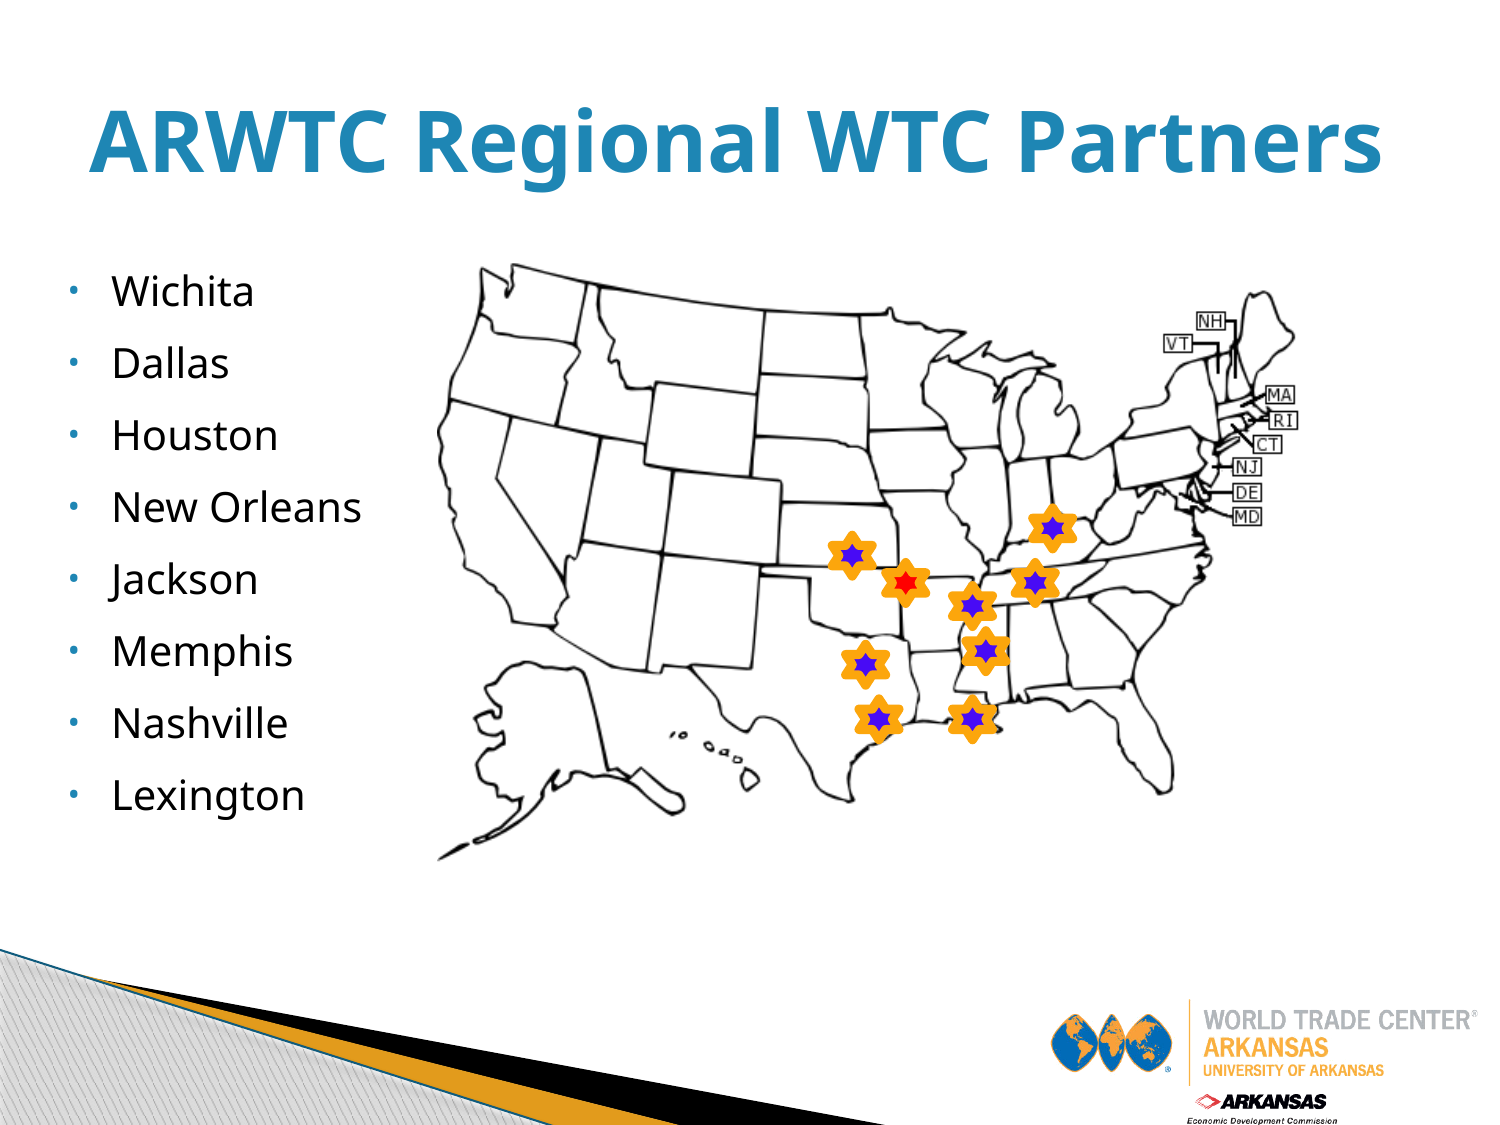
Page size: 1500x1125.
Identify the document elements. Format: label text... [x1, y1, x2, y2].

picture [1050, 999, 1478, 1086]
picture [1186, 1094, 1338, 1125]
text_box Wichita Dallas Houston New Orleans Jackson Memphis Nashville Lexington [37, 249, 1483, 938]
title ARWTC Regional WTC Partners [75, 45, 1425, 233]
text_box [437, 262, 1301, 863]
